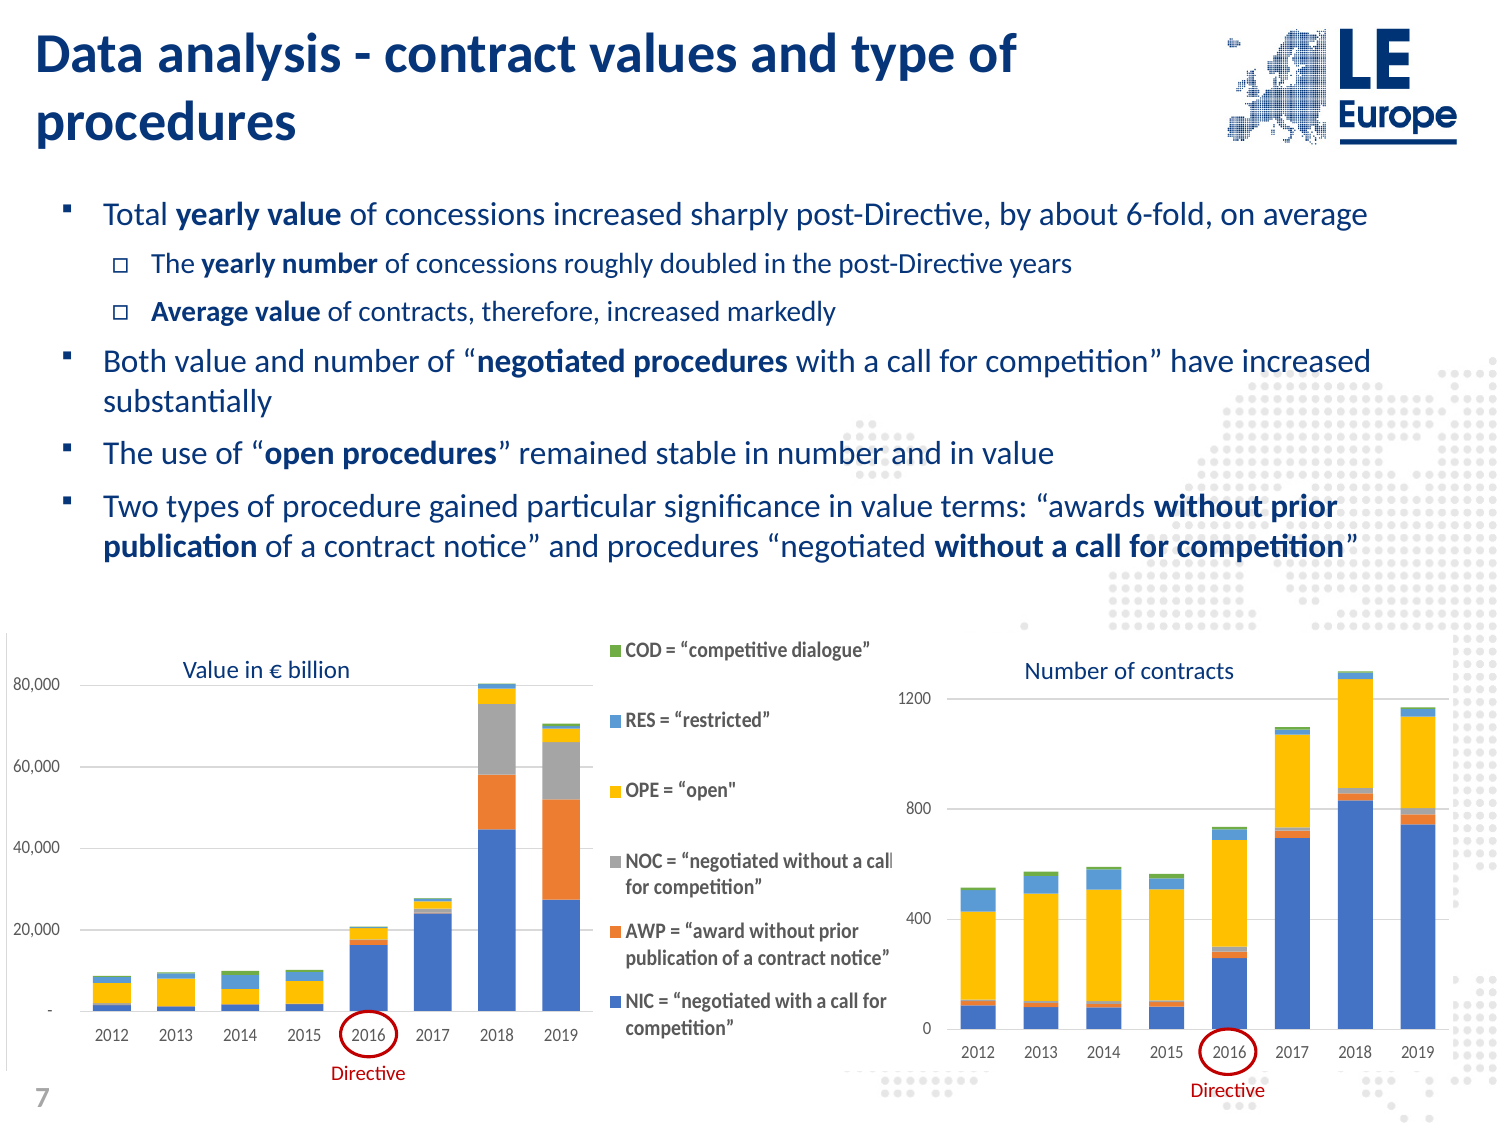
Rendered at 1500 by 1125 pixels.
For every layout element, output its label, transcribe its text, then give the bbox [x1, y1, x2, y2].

picture [0, 357, 1497, 1123]
title Data analysis - contract values and type of procedures [35, 19, 1211, 149]
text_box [314, 1011, 423, 1091]
slide_number 7 [34, 1080, 114, 1114]
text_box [1173, 1028, 1283, 1109]
picture [1222, 12, 1465, 161]
text_box Total yearly value of concessions increased sharply post-Directive, by about 6-fold, on average The yearly number of concessions roughly doubled in the post-Directive years Average value of contracts, therefore, increased markedly Both value and number of “negotiated procedures with a call for competition” have increased substantially The use of “open procedures” remained stable in number and in value Two types of procedure gained particular significance in value terms: “awards without prior publication of a contract notice” and procedures “negotiated without a call for competition” [28, 184, 1459, 539]
